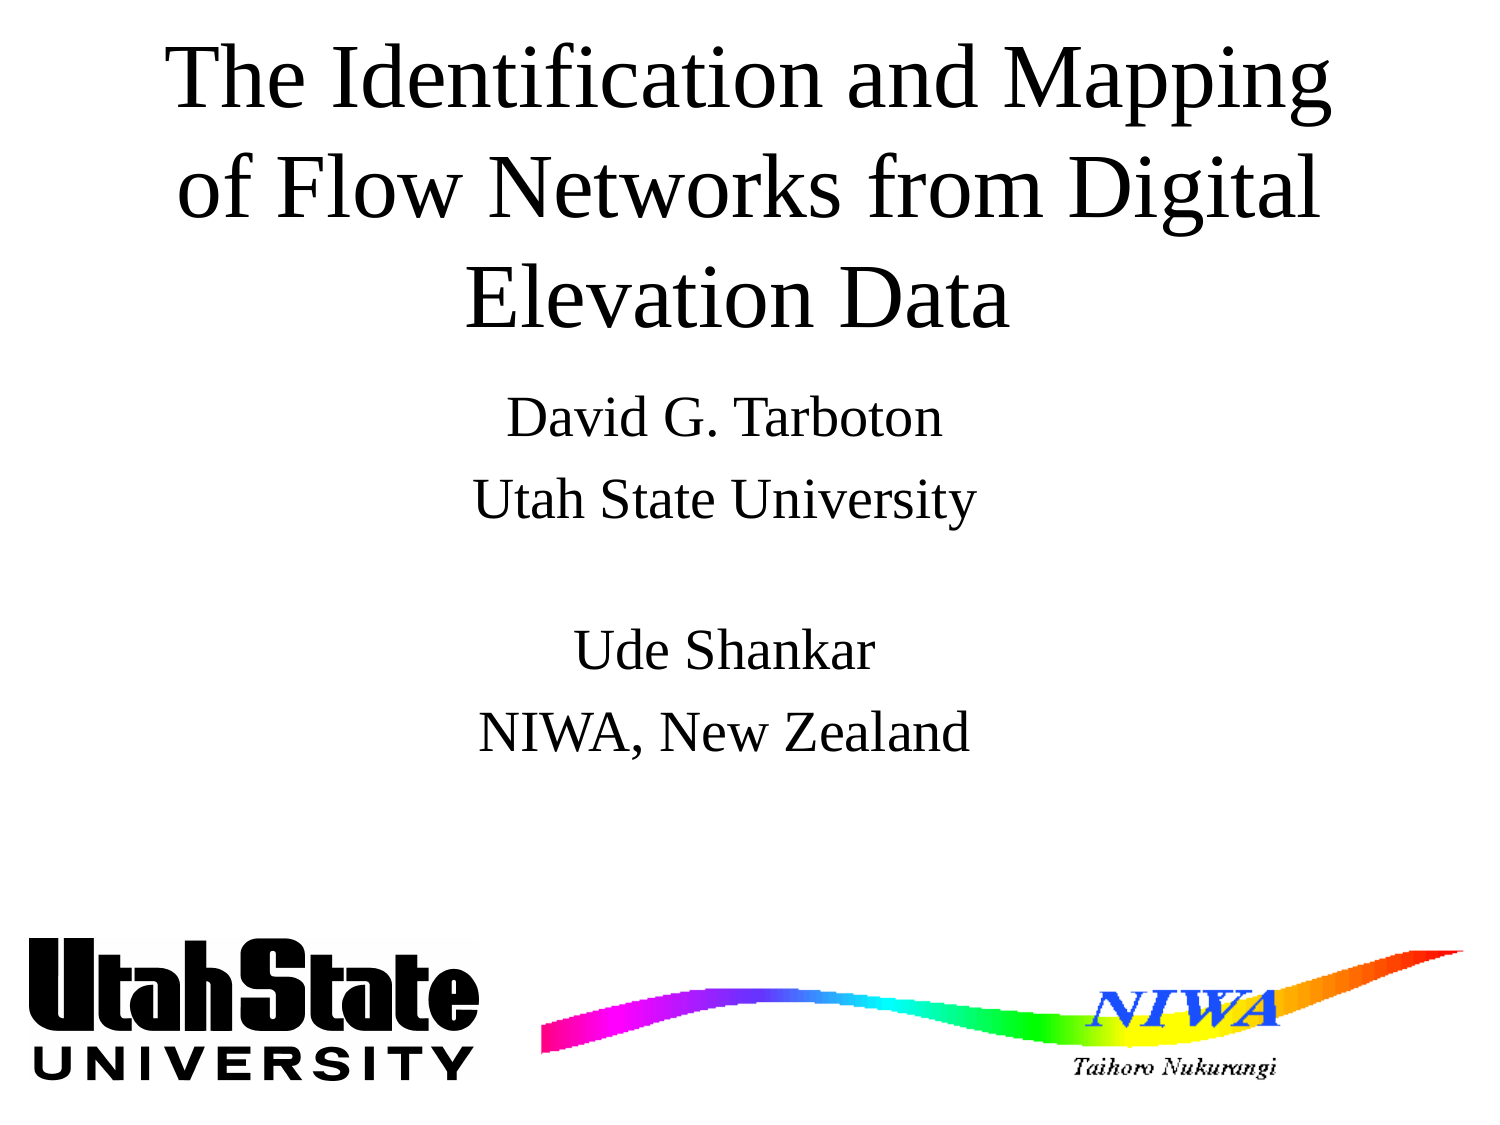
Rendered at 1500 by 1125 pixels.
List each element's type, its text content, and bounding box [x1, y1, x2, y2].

title The Identification and Mapping of Flow Networks from Digital Elevation Data [125, 0, 1375, 363]
subtitle David G. Tarboton Utah State University Ude Shankar NIWA, New Zealand [212, 370, 1238, 841]
picture [29, 938, 479, 1081]
picture [541, 949, 1467, 1088]
